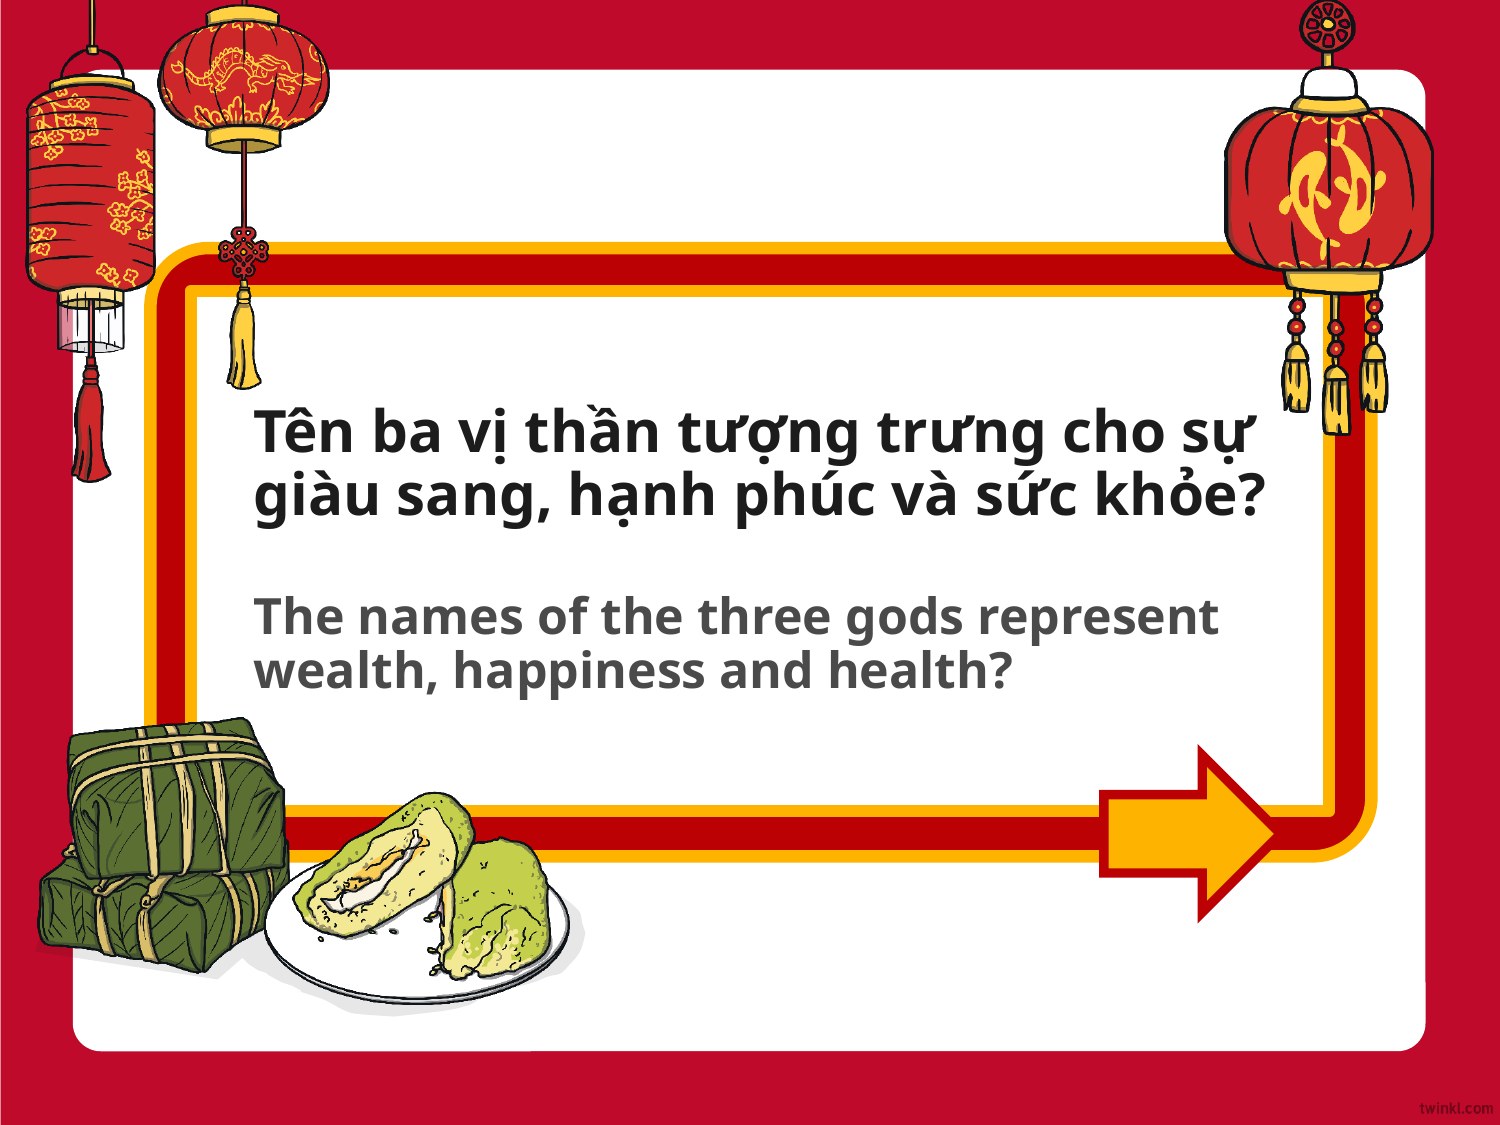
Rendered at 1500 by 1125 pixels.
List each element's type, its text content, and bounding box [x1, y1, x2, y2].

text_box [1260, 436, 1372, 857]
text_box [330, 248, 1224, 289]
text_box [35, 717, 586, 1017]
text_box [586, 813, 1102, 857]
picture [0, 0, 1500, 1125]
title Tên ba vị thần tượng trưng cho sự giàu sang, hạnh phúc và sức khỏe? The names of the three gods represent wealth, happiness and health? [189, 289, 1331, 813]
text_box [150, 279, 189, 717]
text_box [1102, 752, 1283, 915]
